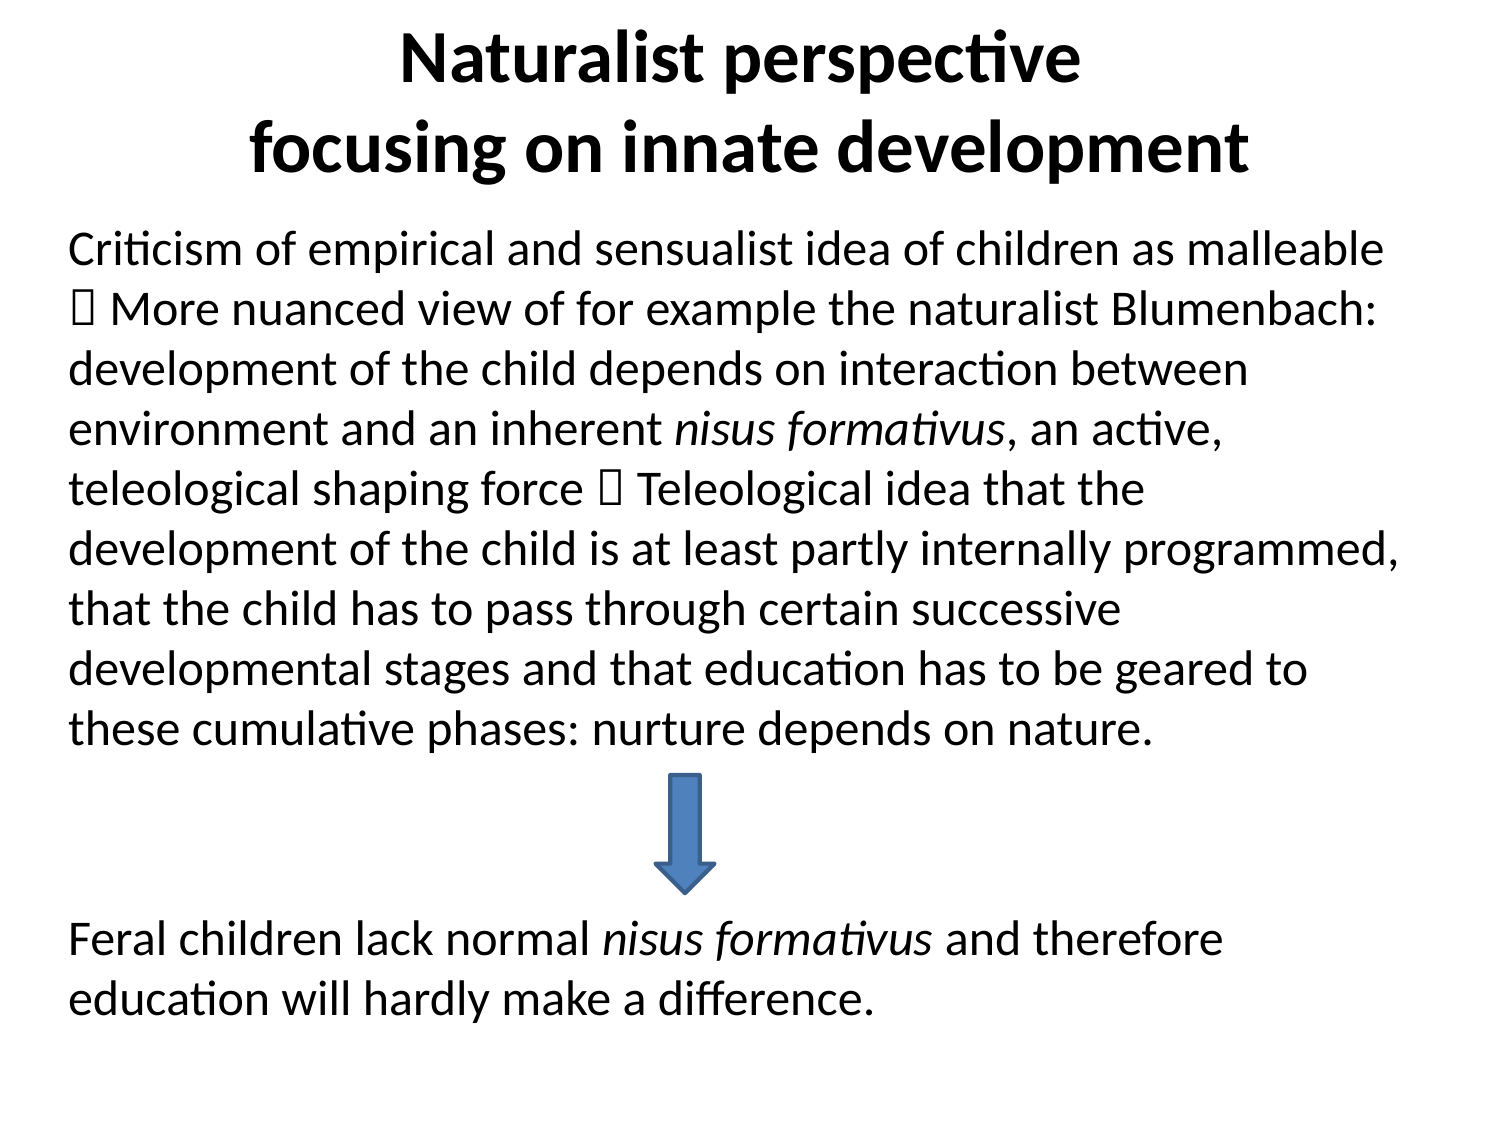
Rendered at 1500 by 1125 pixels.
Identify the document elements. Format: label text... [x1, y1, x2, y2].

title Naturalist perspective focusing on innate development [75, 45, 1425, 149]
text_box [653, 772, 717, 896]
list Criticism of empirical and sensualist idea of children as malleable  More nuanced view of for example the naturalist Blumenbach: development of the child depends on interaction between environment and an inherent nisus formativus, an active, teleological shaping force  Teleological idea that the development of the child is at least partly internally programmed, that the child has to pass through certain successive developmental stages and that education has to be geared to these cumulative phases: nurture depends on nature. Feral children lack normal nisus formativus and therefore education will hardly make a difference. [53, 208, 1425, 1005]
